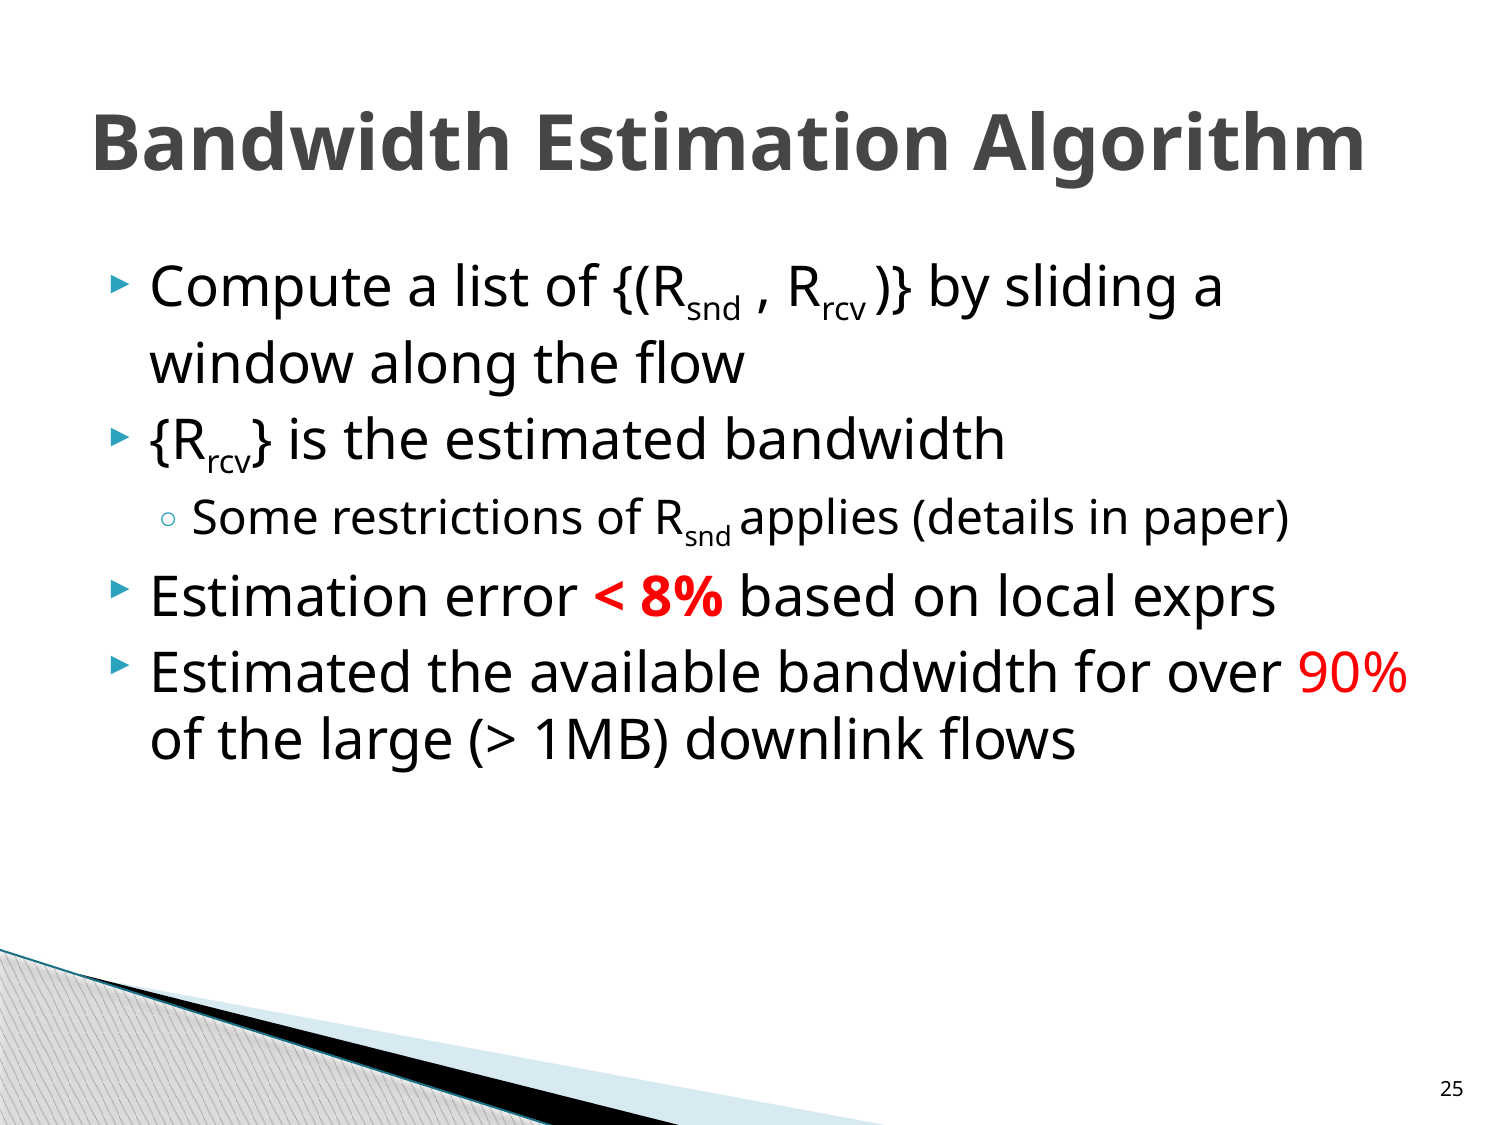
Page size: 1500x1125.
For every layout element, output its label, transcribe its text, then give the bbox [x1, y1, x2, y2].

list Compute a list of {(Rsnd , Rrcv )} by sliding a window along the flow {Rrcv} is the estimated bandwidth Some restrictions of Rsnd applies (details in paper) Estimation error < 8% based on local exprs Estimated the available bandwidth for over 90% of the large (> 1MB) downlink flows [75, 243, 1425, 986]
slide_number 25 [1418, 1051, 1479, 1112]
title Bandwidth Estimation Algorithm [75, 45, 1425, 233]
